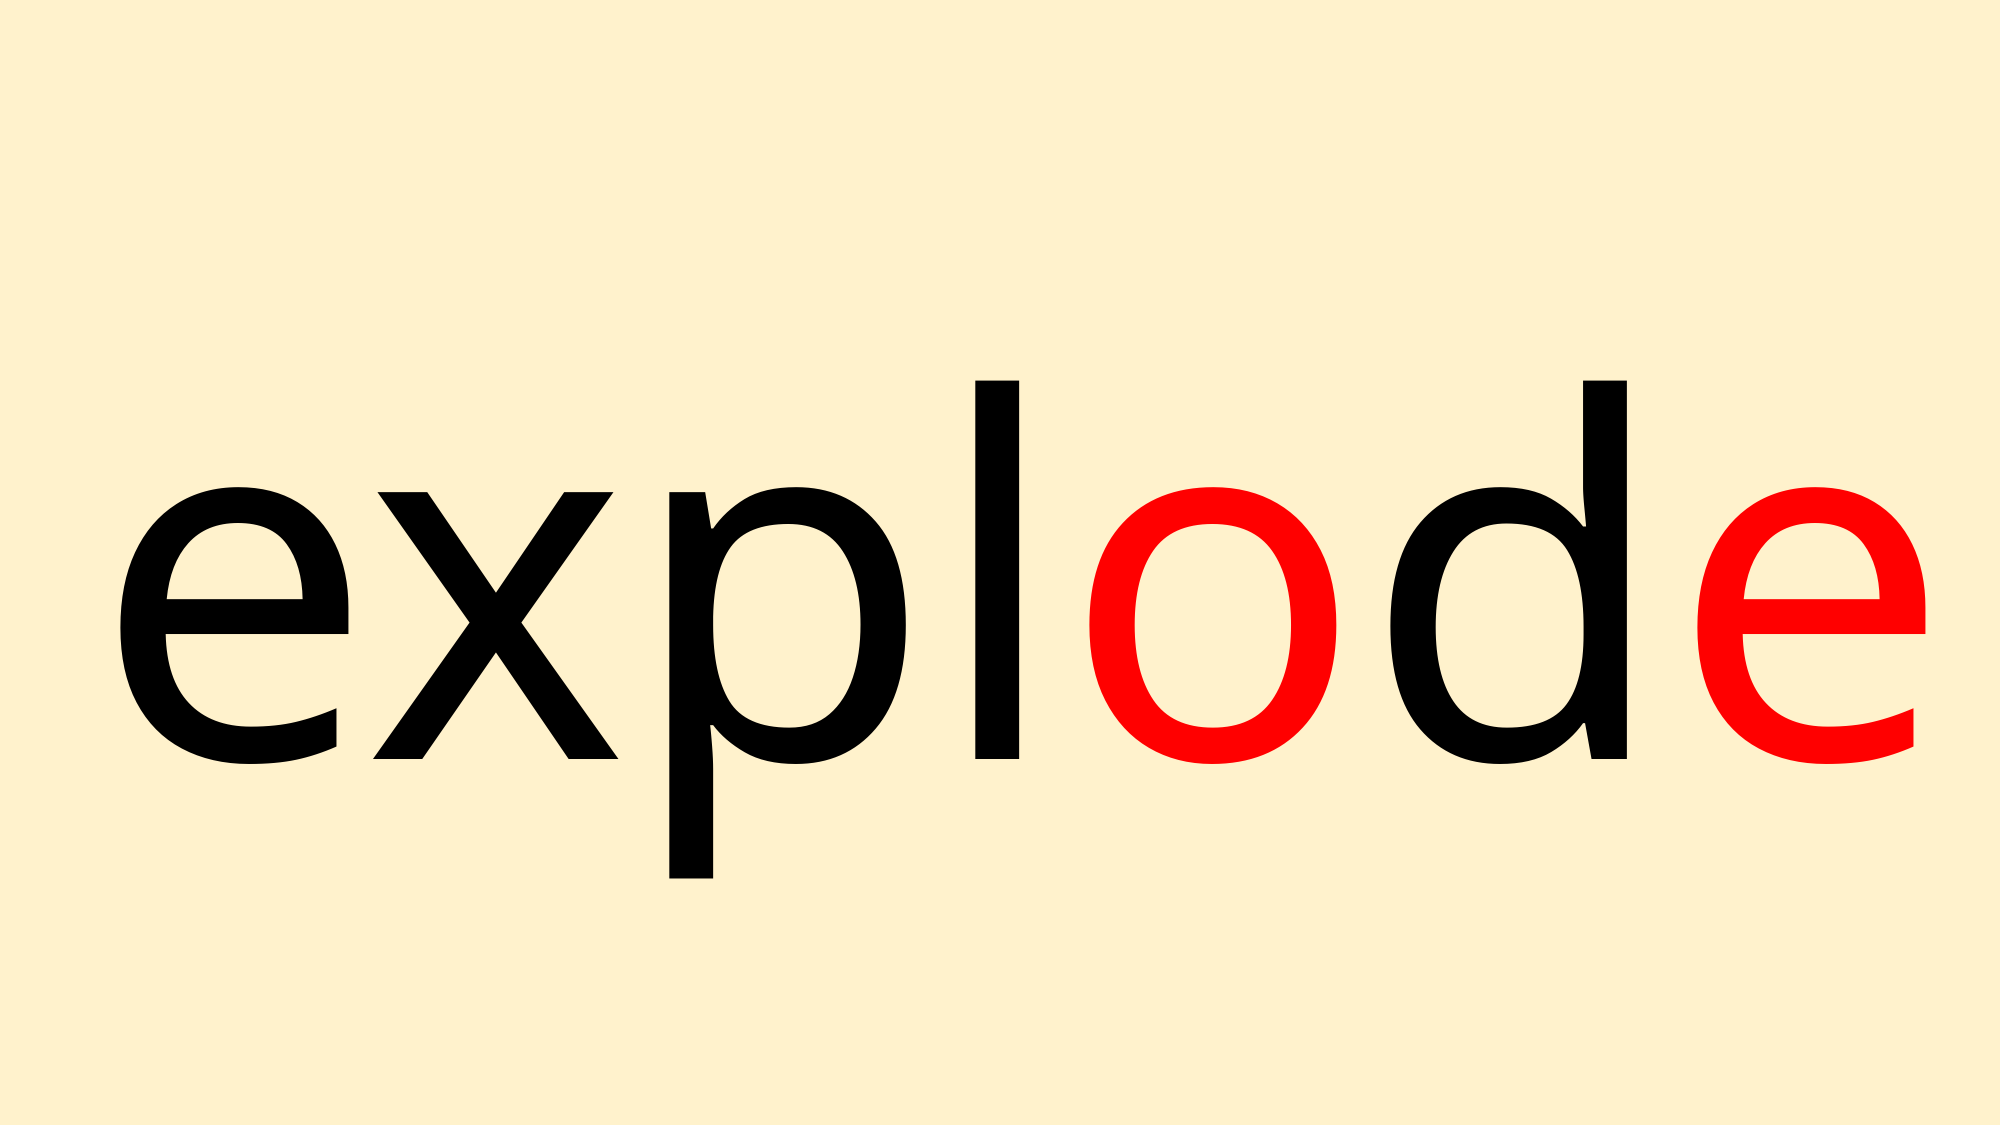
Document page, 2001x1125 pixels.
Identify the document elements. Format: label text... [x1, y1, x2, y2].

text_box explode [78, 254, 1966, 867]
